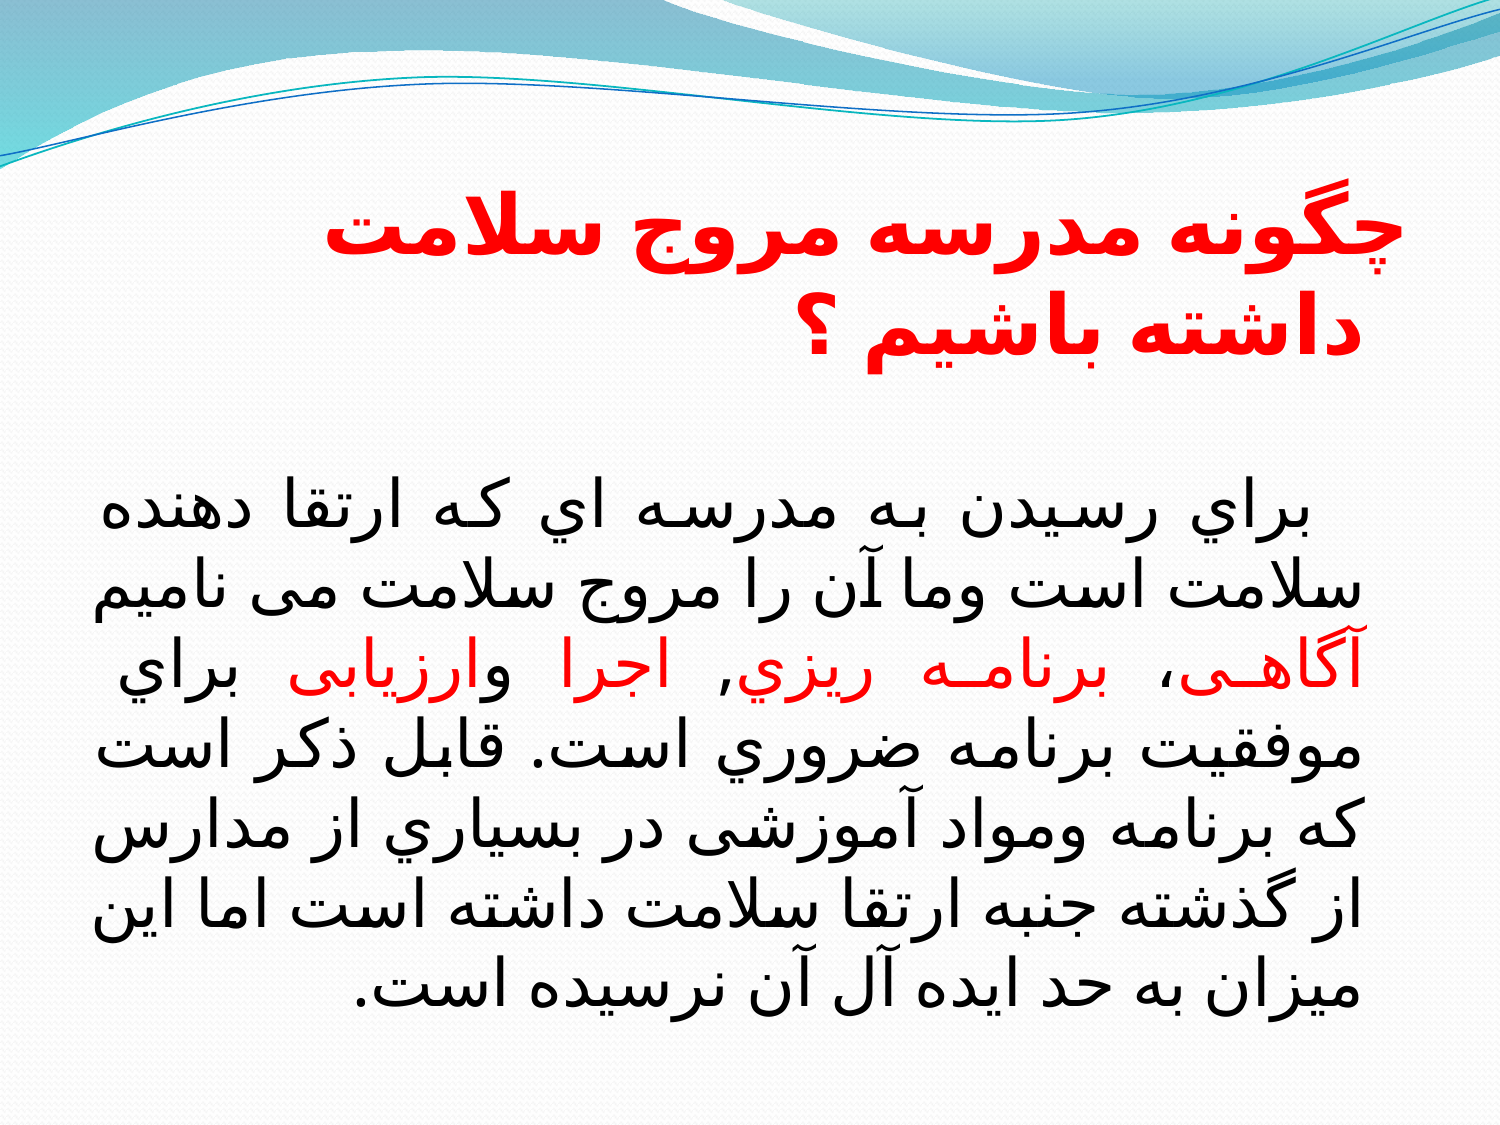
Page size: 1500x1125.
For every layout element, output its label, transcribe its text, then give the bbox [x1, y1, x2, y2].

list چگونه مدرسه مروج سلامت داشته باشیم ؟ براي رسیدن به مدرسه اي که ارتقا دهنده سلامت است وما آن را مروج سلامت می نامیم آگاهی، برنامه ریزي, اجرا وارزیابی براي موفقیت برنامه ضروري است. قابل ذکر است که برنامه ومواد آموزشی در بسیاري از مدارس از گذشته جنبه ارتقا سلامت داشته است اما این میزان به حد ایده آل آن نرسیده است. [75, 164, 1425, 938]
